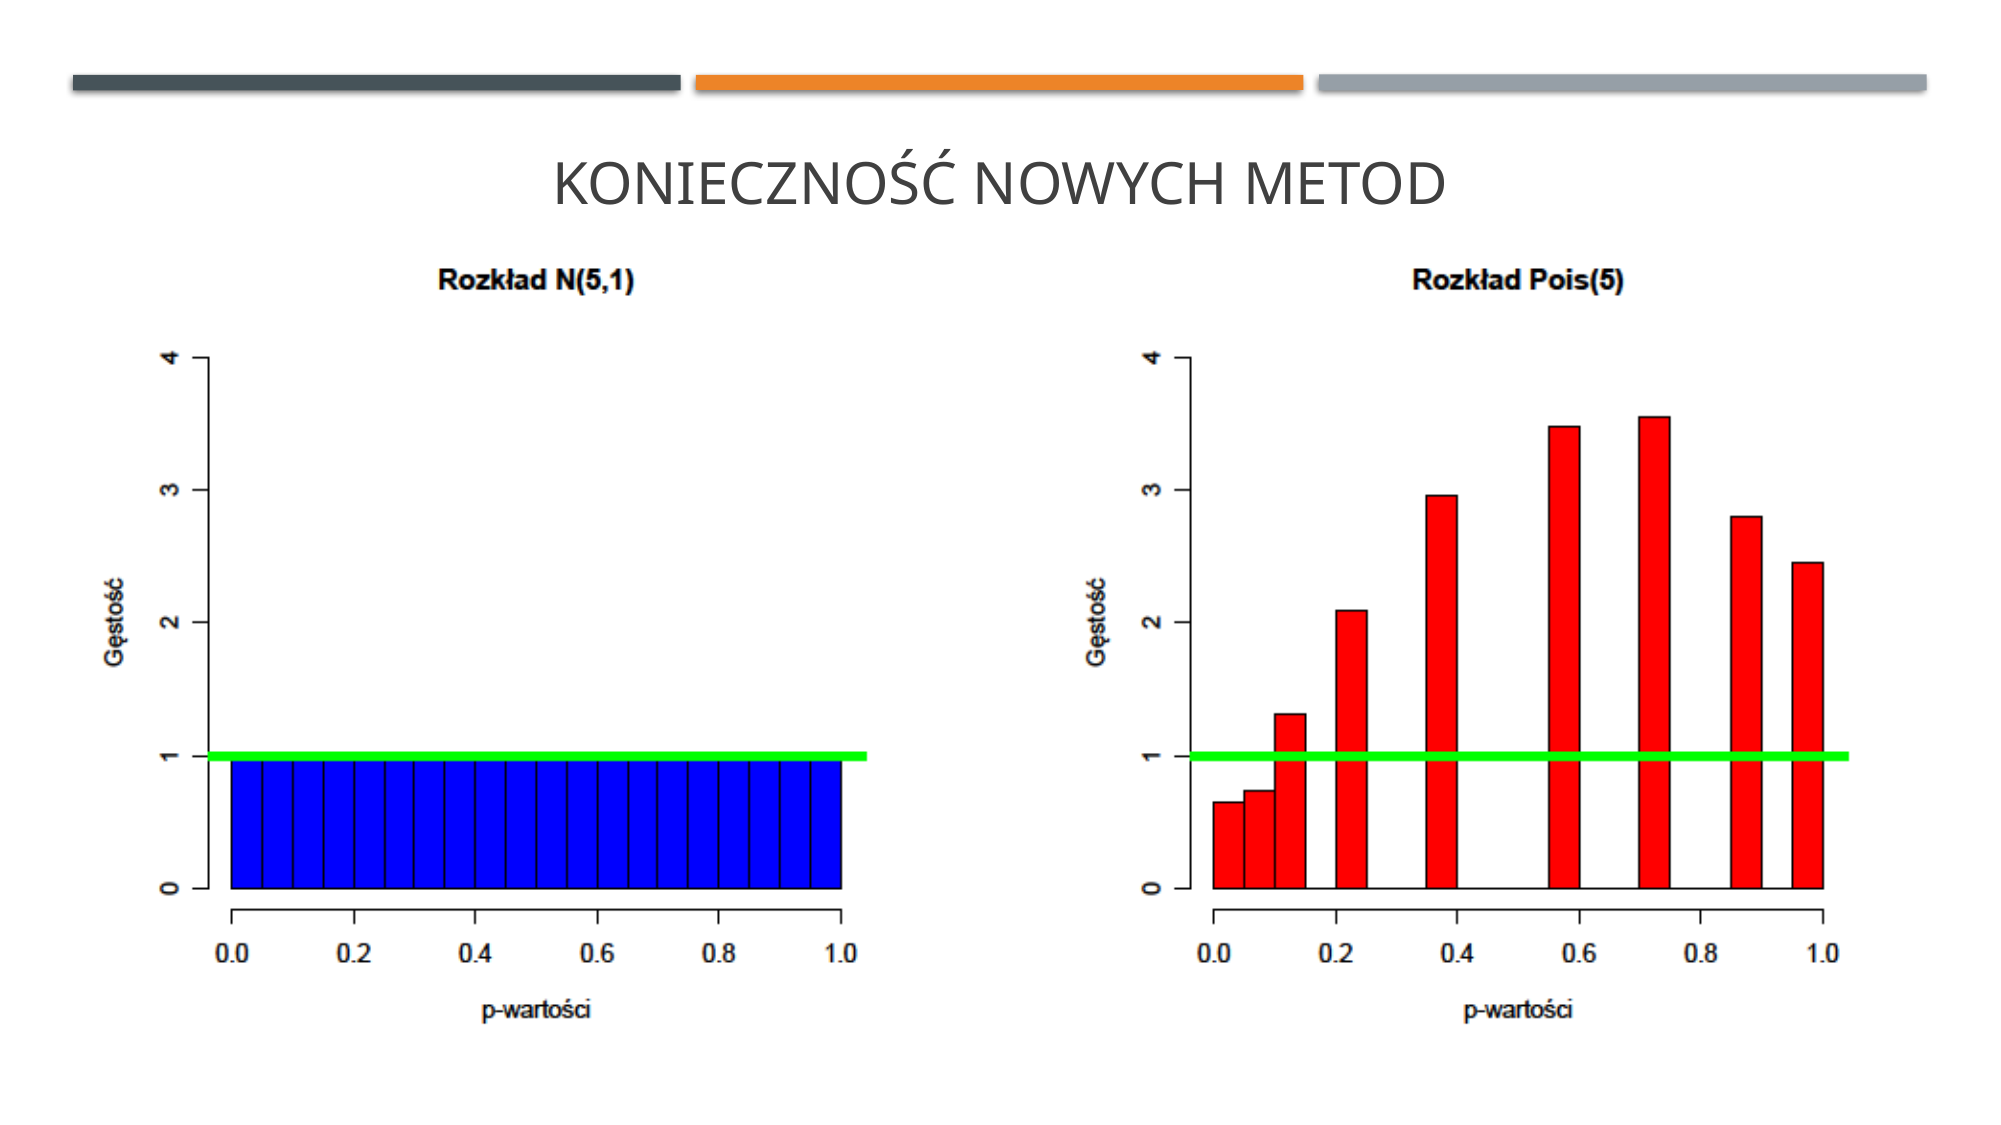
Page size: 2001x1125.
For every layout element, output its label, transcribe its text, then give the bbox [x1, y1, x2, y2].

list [94, 222, 923, 1051]
title konieczność nowych metod [95, 124, 1905, 224]
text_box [1077, 222, 1906, 1051]
